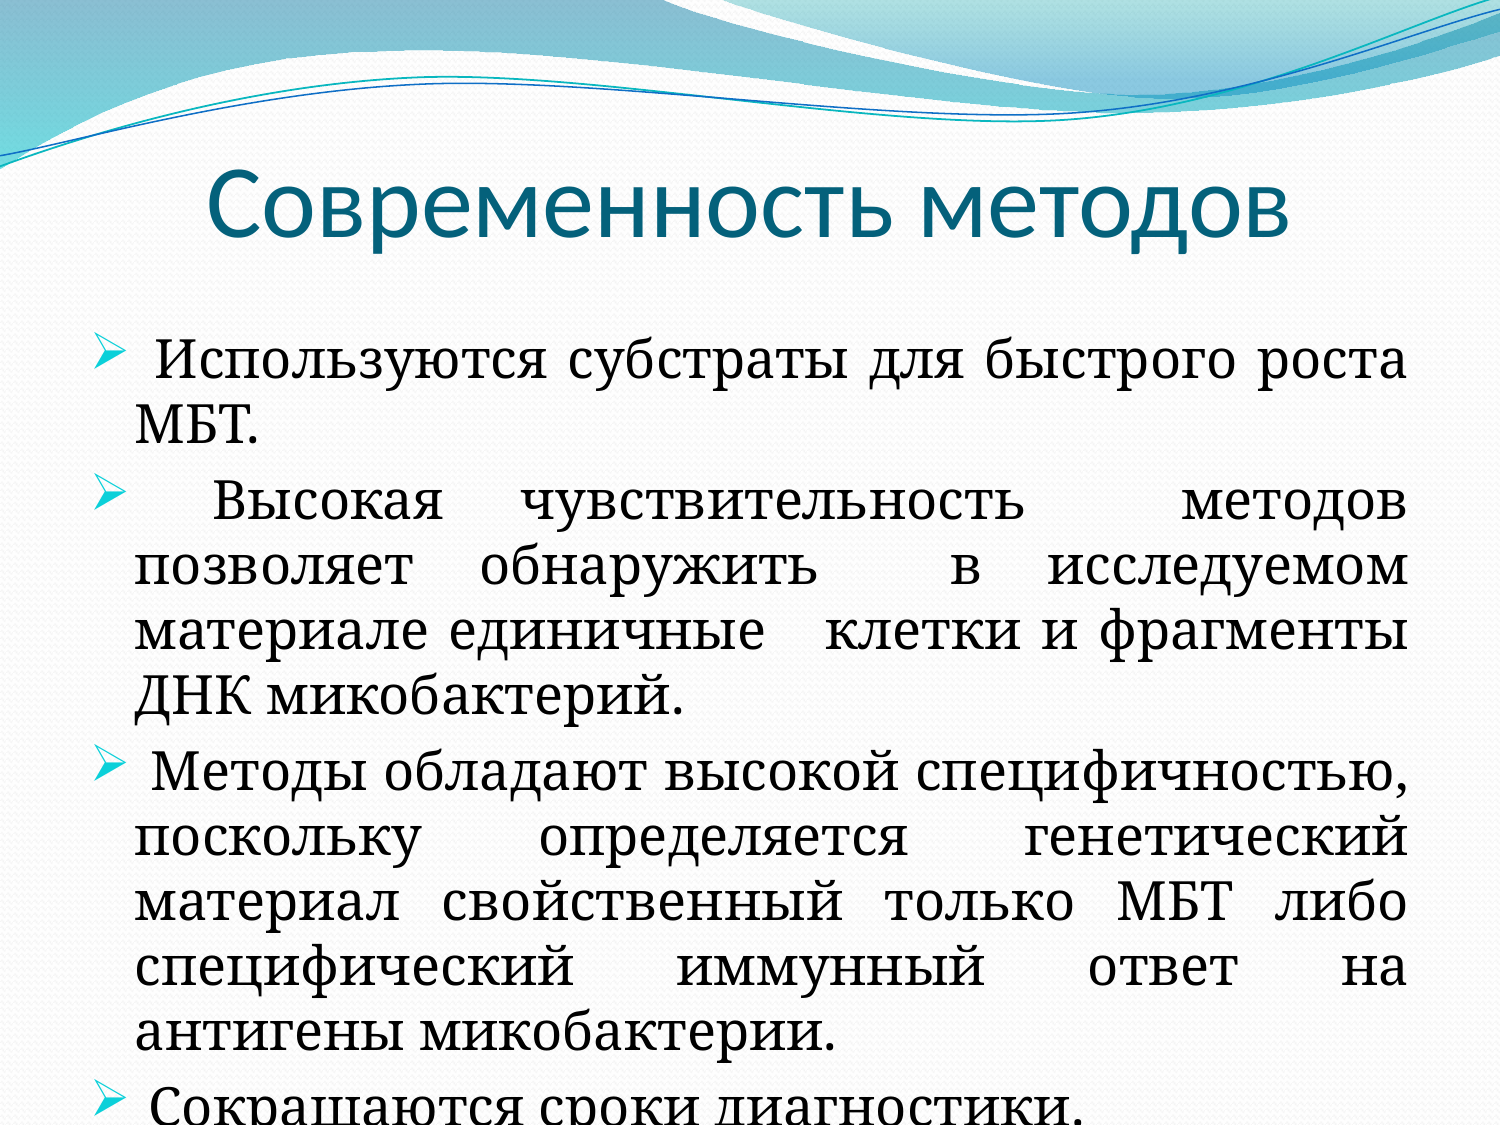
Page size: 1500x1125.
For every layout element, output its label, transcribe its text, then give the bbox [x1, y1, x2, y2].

list Используются субстраты для быстрого роста МБТ. Высокая чувствительность методов позволяет обнаружить в исследуемом материале единичные клетки и фрагменты ДНК микобактерий. Методы обладают высокой специфичностью, поскольку определяется генетический материал свойственный только МБТ либо специфический иммунный ответ на антигены микобактерии. Сокращаются сроки диагностики. [75, 317, 1425, 1038]
title Современность методов [75, 115, 1425, 258]
